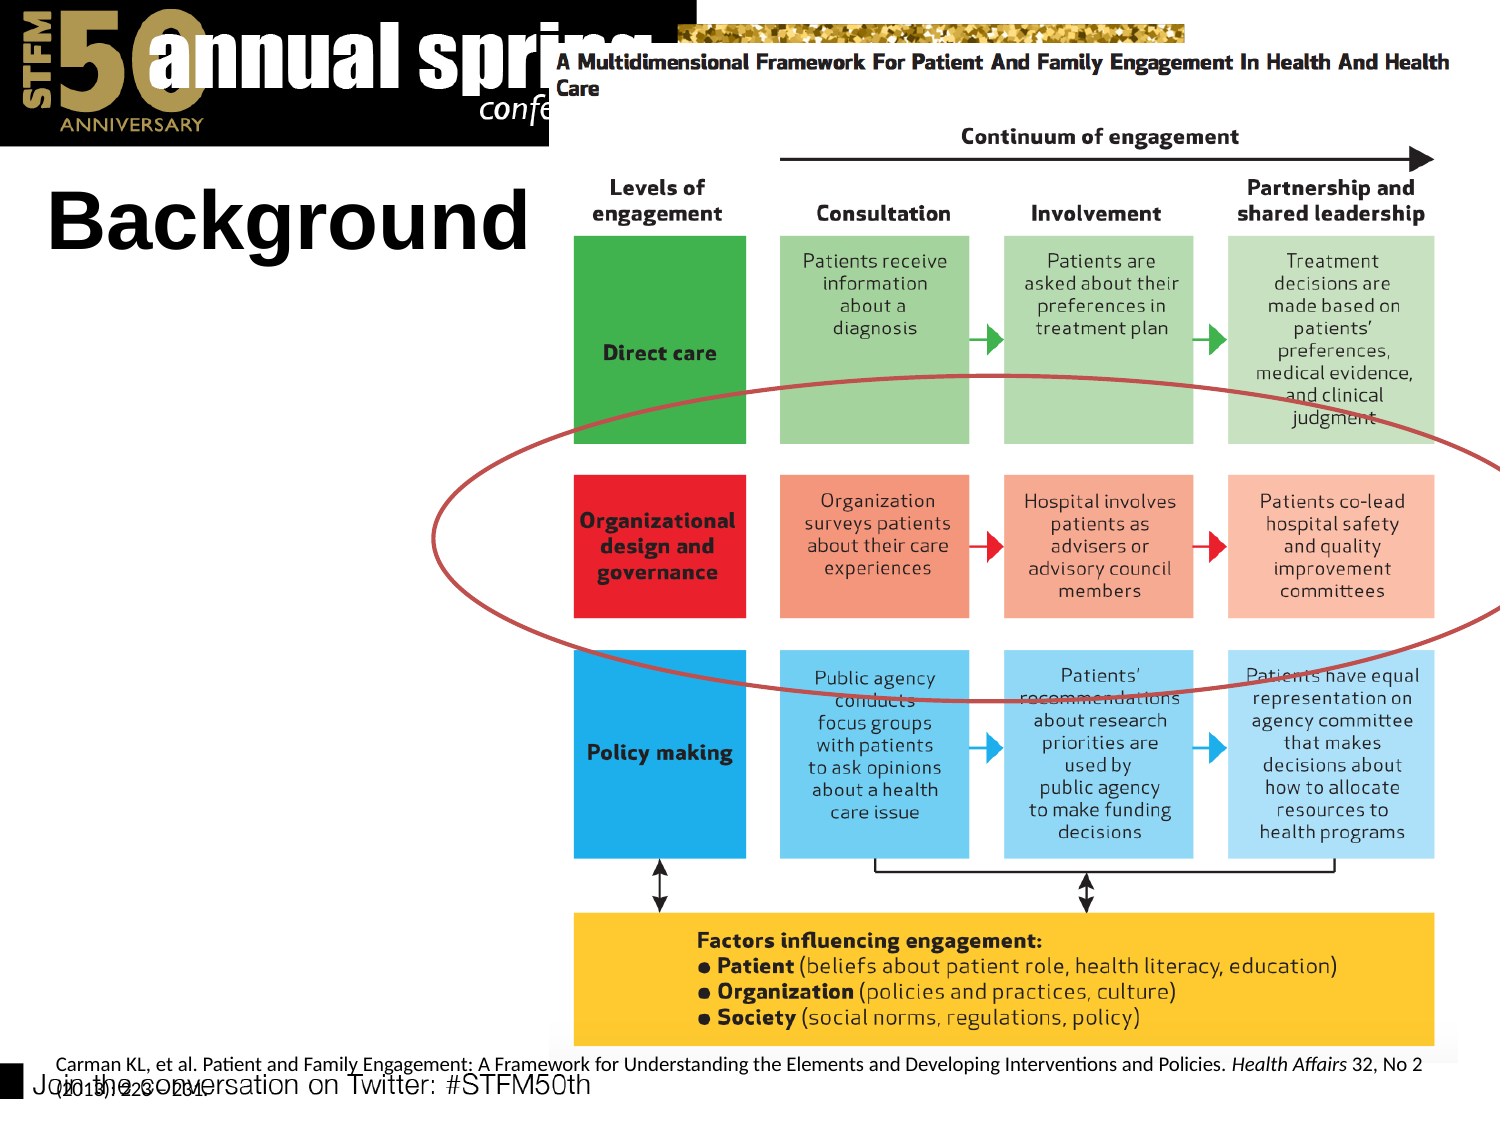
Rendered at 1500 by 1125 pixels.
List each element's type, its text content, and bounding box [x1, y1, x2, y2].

picture [0, 0, 1500, 43]
text_box Carman KL, et al. Patient and Family Engagement: A Framework for Understanding the Elements and Developing Interventions and Policies. Health Affairs 32, No 2 (2013): 223 – 231. [41, 1072, 1479, 1108]
picture [0, 1063, 1500, 1125]
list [0, 43, 1500, 1063]
